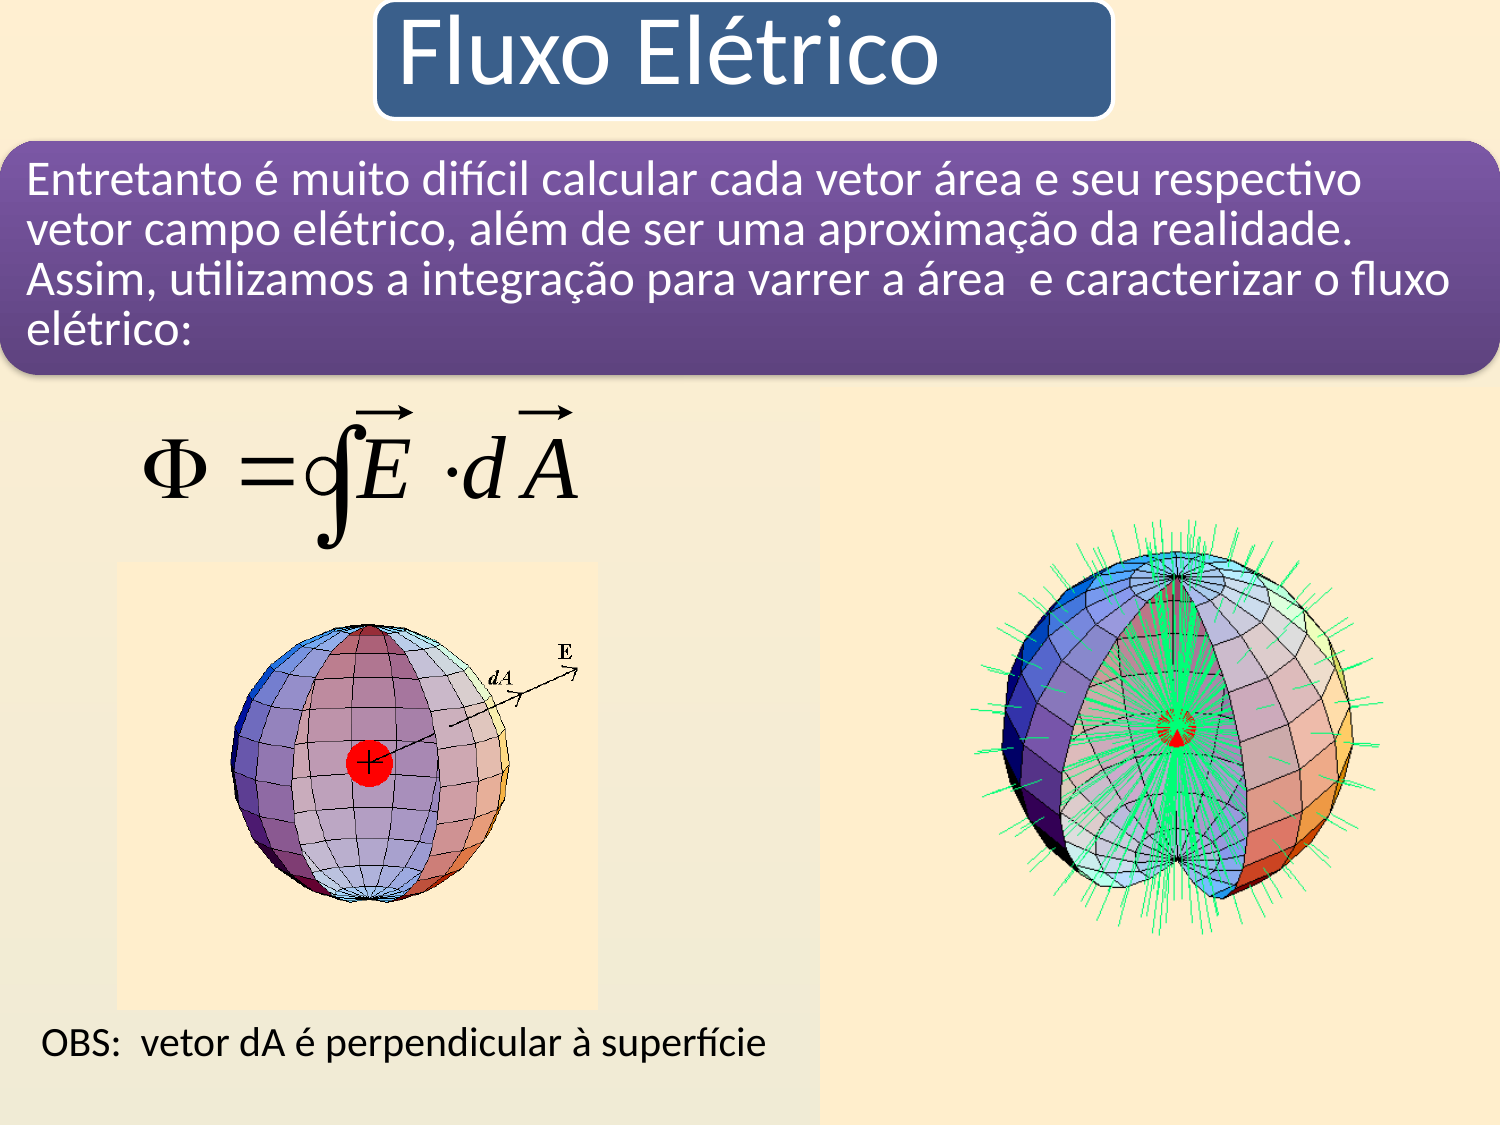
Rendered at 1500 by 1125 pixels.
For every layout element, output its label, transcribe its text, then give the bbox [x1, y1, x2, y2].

picture [116, 562, 598, 1010]
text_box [128, 386, 593, 559]
picture [820, 387, 1500, 1125]
text_box OBS: vetor dA é perpendicular à superfície [0, 1007, 809, 1073]
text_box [374, 0, 1114, 120]
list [0, 140, 1500, 376]
